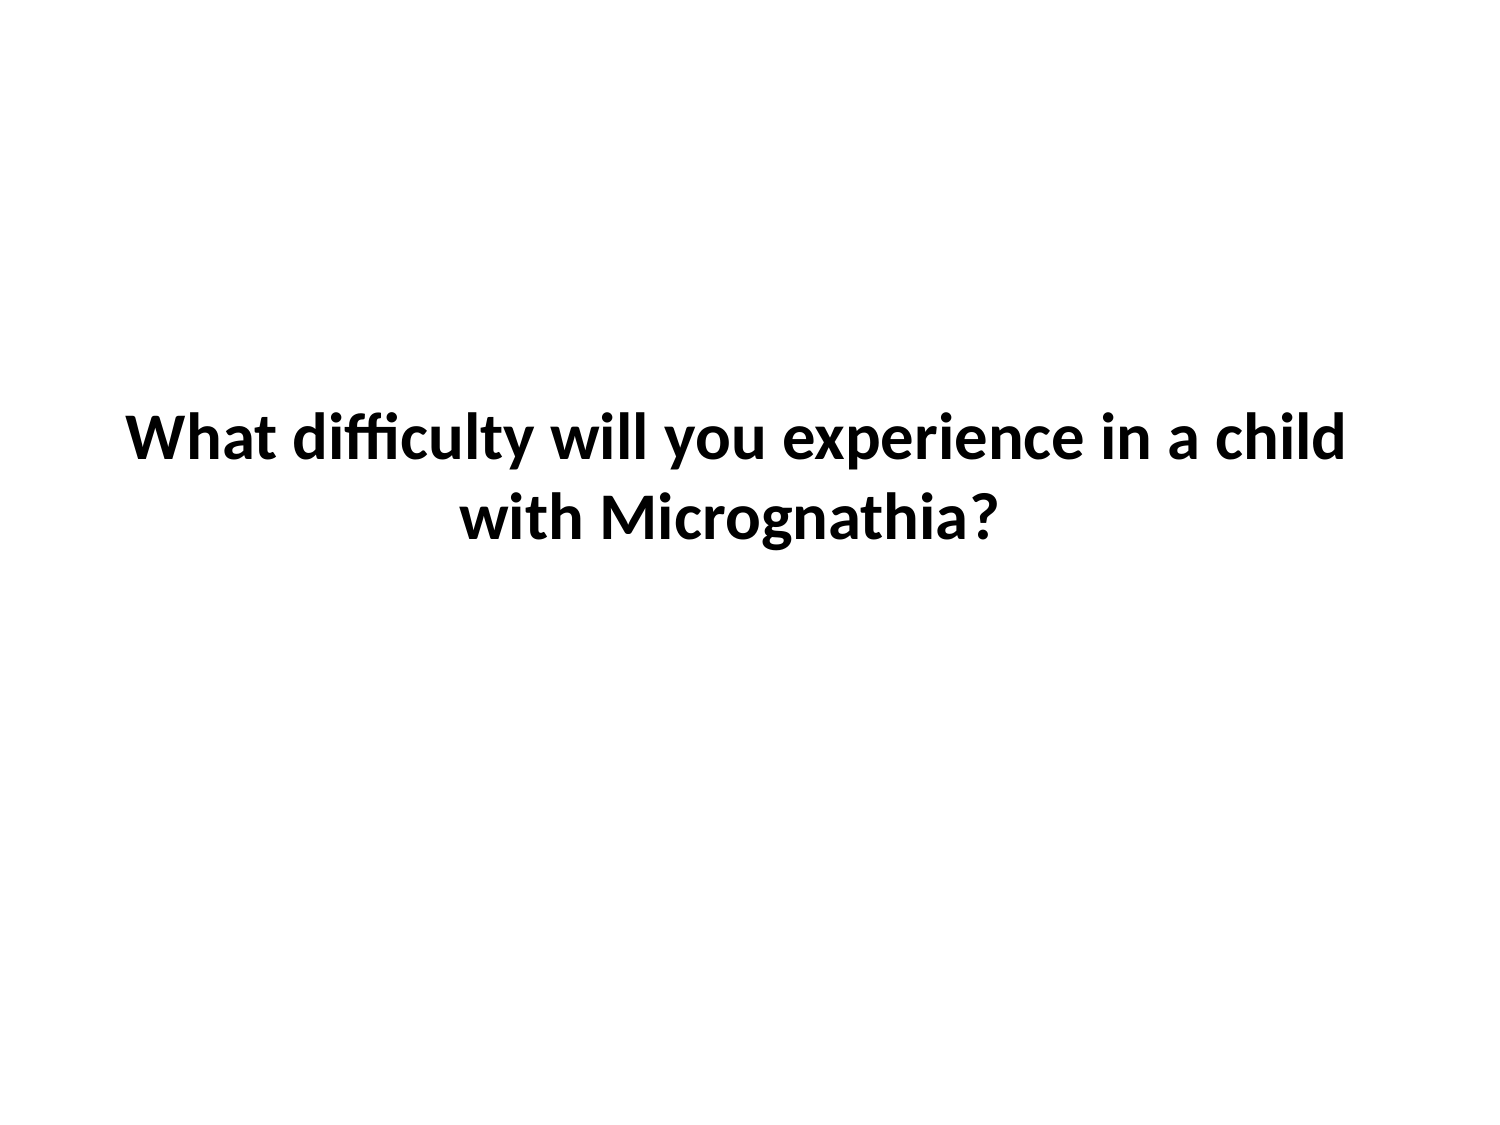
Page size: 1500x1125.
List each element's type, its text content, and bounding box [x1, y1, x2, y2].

text_box What difficulty will you experience in a child with Micrognathia? [99, 385, 1375, 561]
